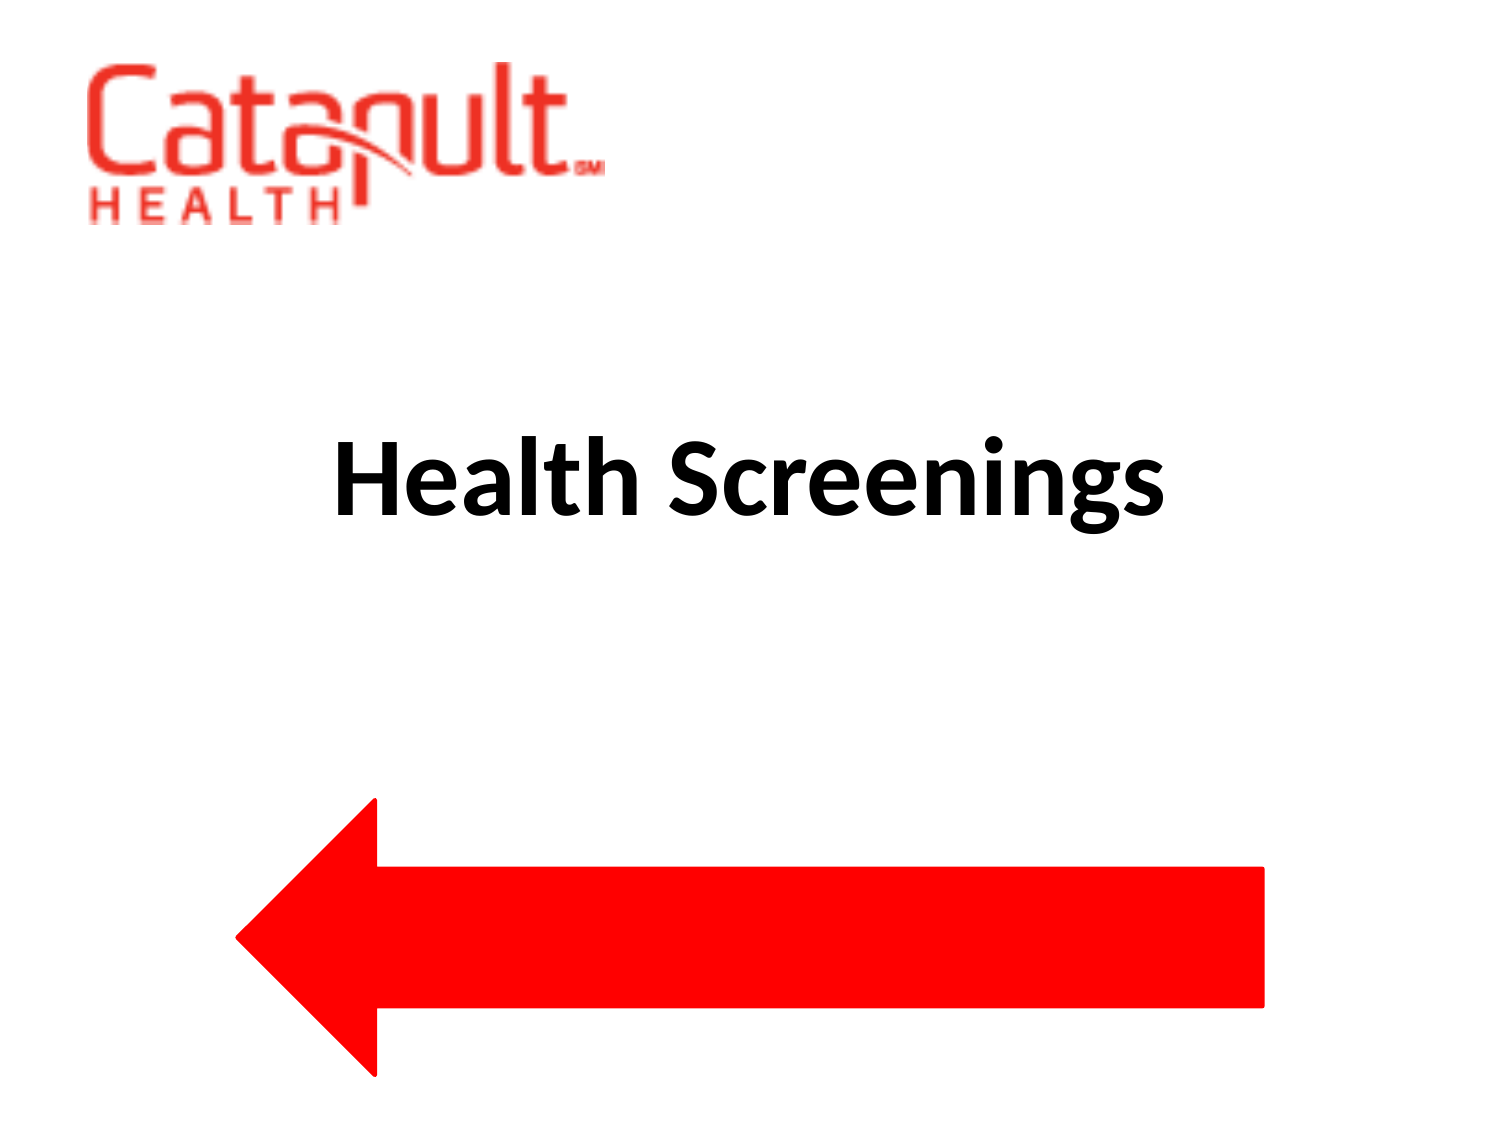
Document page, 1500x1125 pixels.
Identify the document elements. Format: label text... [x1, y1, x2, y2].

text_box [235, 798, 1265, 1077]
title Health Screenings [112, 349, 1388, 591]
picture [87, 62, 605, 226]
